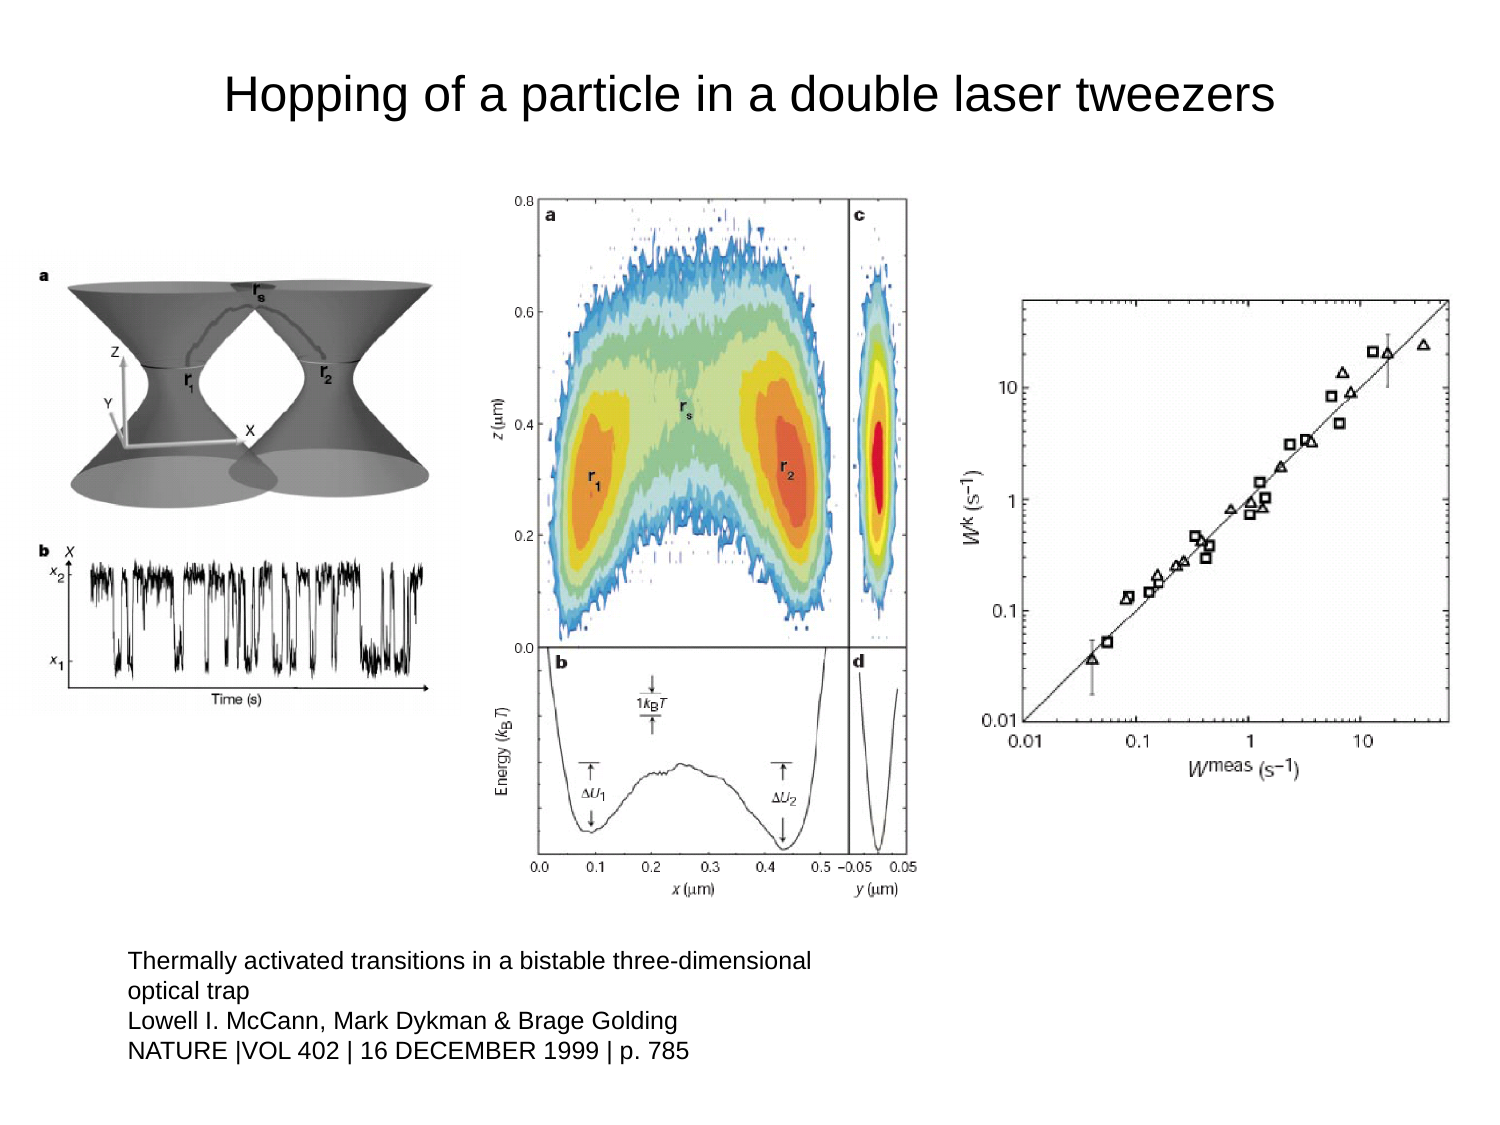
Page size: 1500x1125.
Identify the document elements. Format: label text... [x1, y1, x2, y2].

picture [0, 162, 1500, 912]
title Hopping of a particle in a double laser tweezers [75, 45, 1425, 138]
text_box Thermally activated transitions in a bistable three-dimensional optical trap Lowell I. McCann, Mark Dykman & Brage Golding NATURE |VOL 402 | 16 DECEMBER 1999 | p. 785 [112, 937, 863, 1073]
